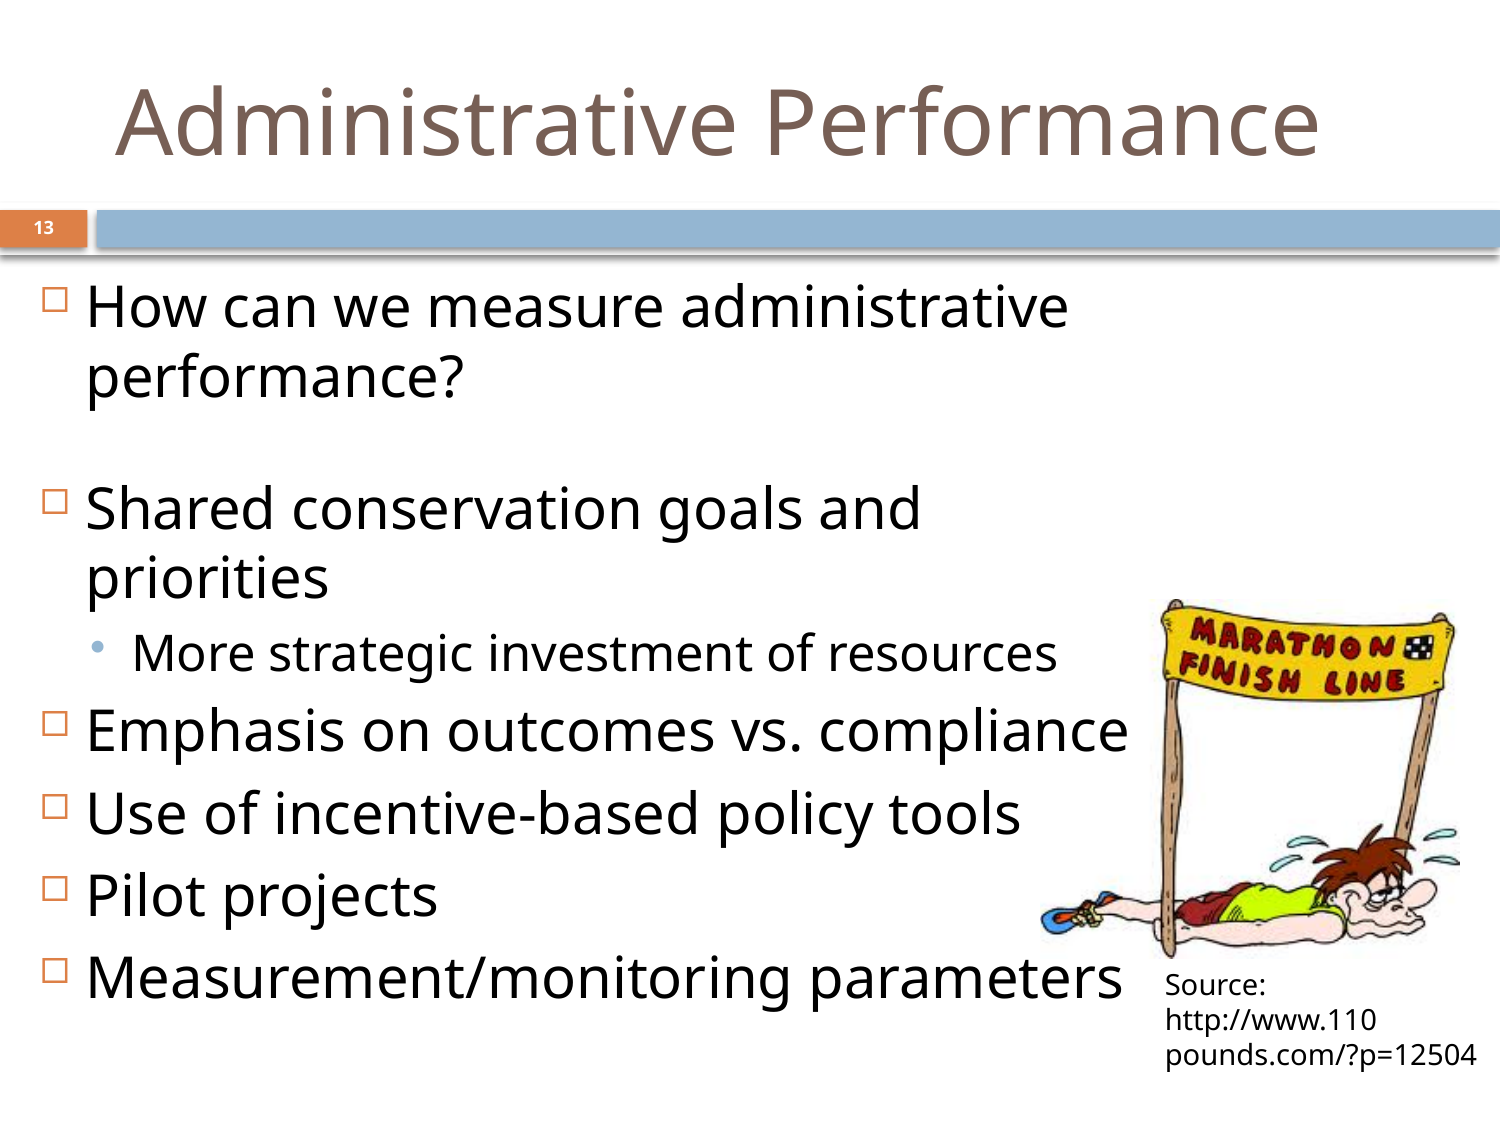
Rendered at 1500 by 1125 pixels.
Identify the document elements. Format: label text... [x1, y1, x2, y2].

slide_number 13 [0, 208, 88, 249]
title Administrative Performance [100, 37, 1438, 200]
text_box Source: http://www.110 pounds.com/?p=12504 [1149, 958, 1500, 1079]
text_box How can we measure administrative performance? Shared conservation goals and priorities More strategic investment of resources Emphasis on outcomes vs. compliance Use of incentive-based policy tools Pilot projects Measurement/monitoring parameters [24, 262, 1150, 1125]
picture [1039, 599, 1460, 960]
